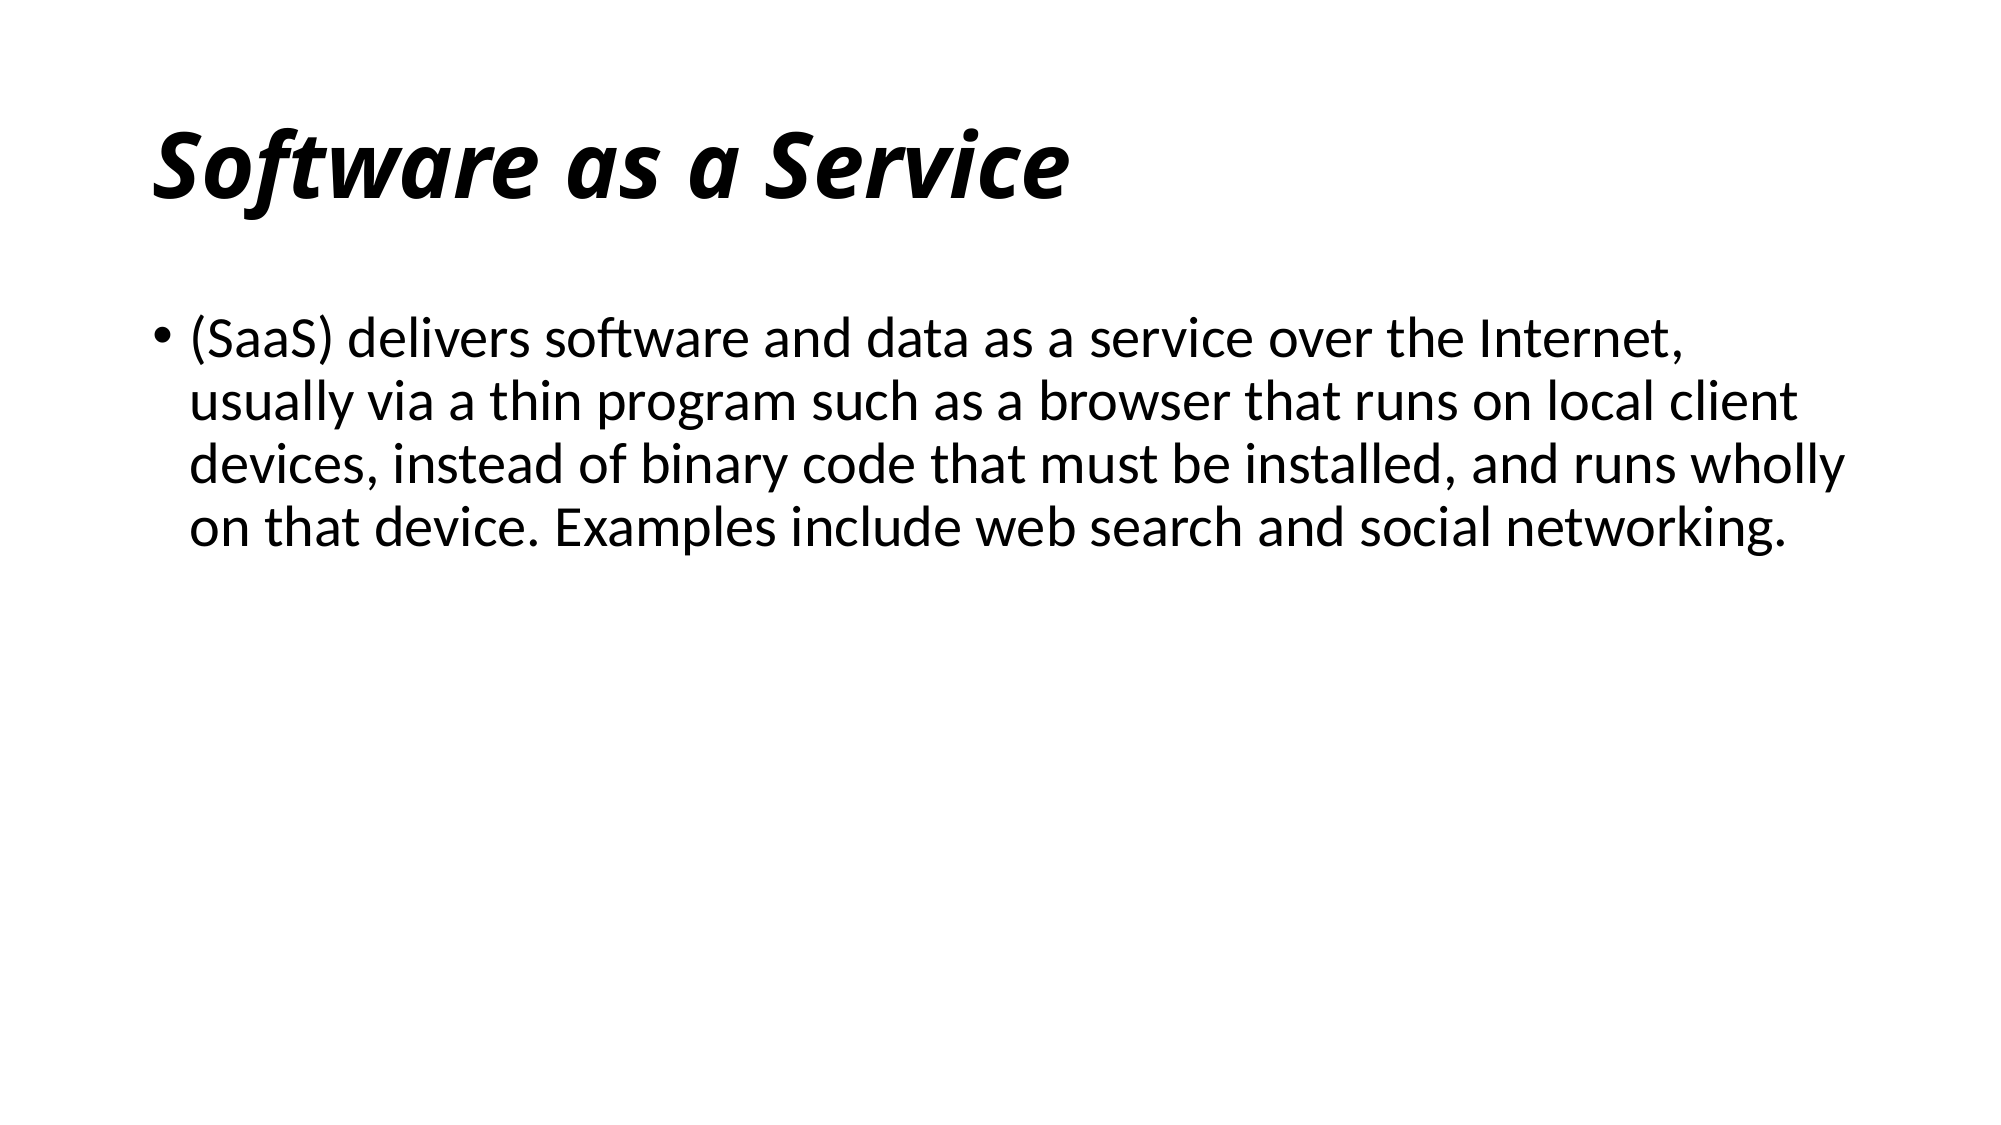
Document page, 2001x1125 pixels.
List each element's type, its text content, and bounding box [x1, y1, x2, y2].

list (SaaS) delivers software and data as a service over the Internet, usually via a thin program such as a browser that runs on local client devices, instead of binary code that must be installed, and runs wholly on that device. Examples include web search and social networking. [137, 299, 1863, 1014]
title Software as a Service [137, 59, 1863, 278]
